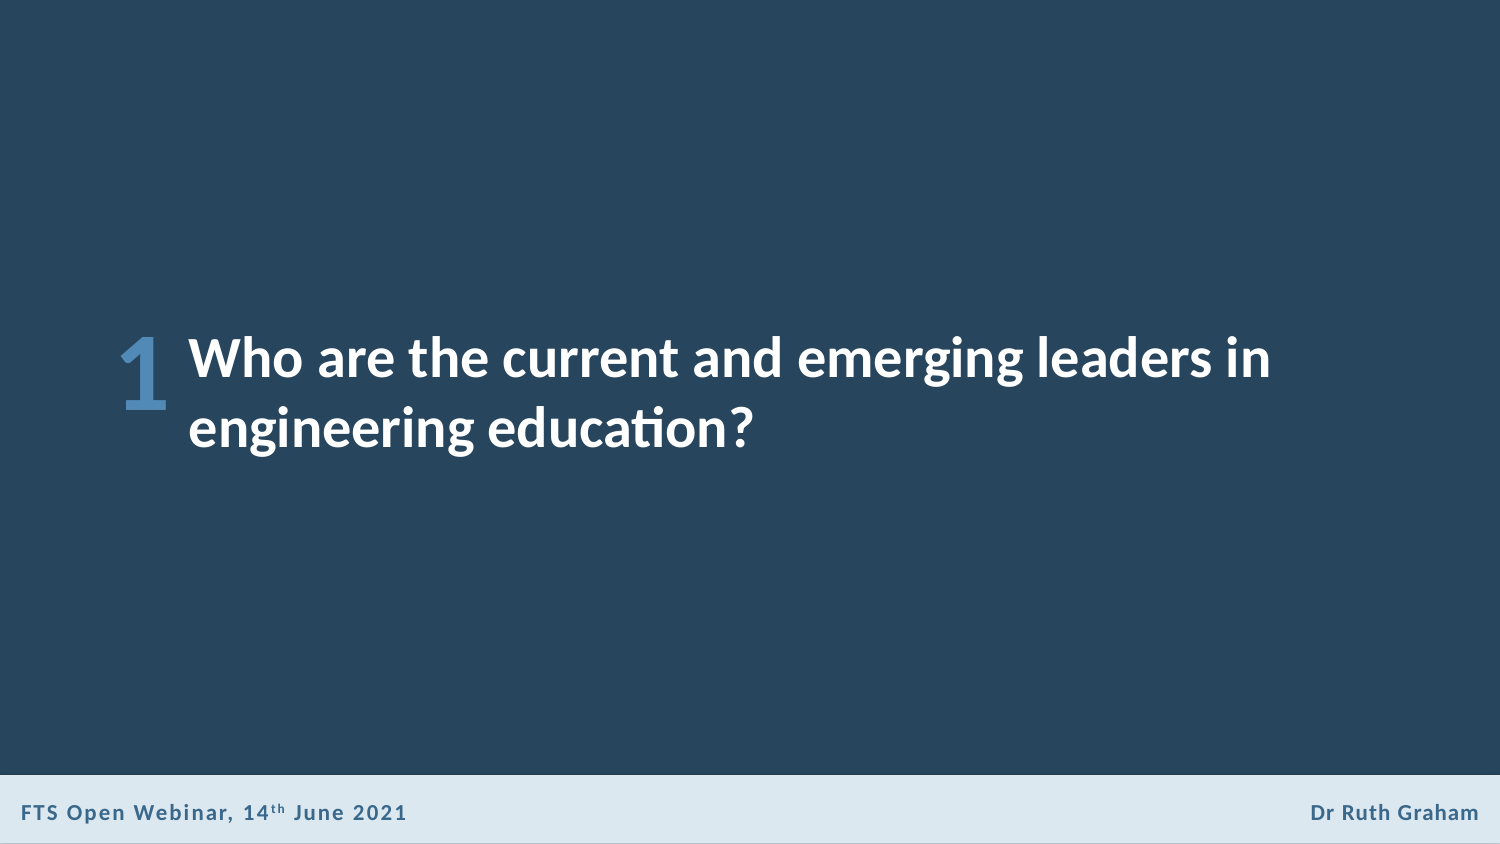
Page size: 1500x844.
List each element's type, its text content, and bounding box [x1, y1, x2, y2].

text_box 1 [95, 290, 186, 441]
title Who are the current and emerging leaders in engineering education? [188, 319, 1311, 461]
